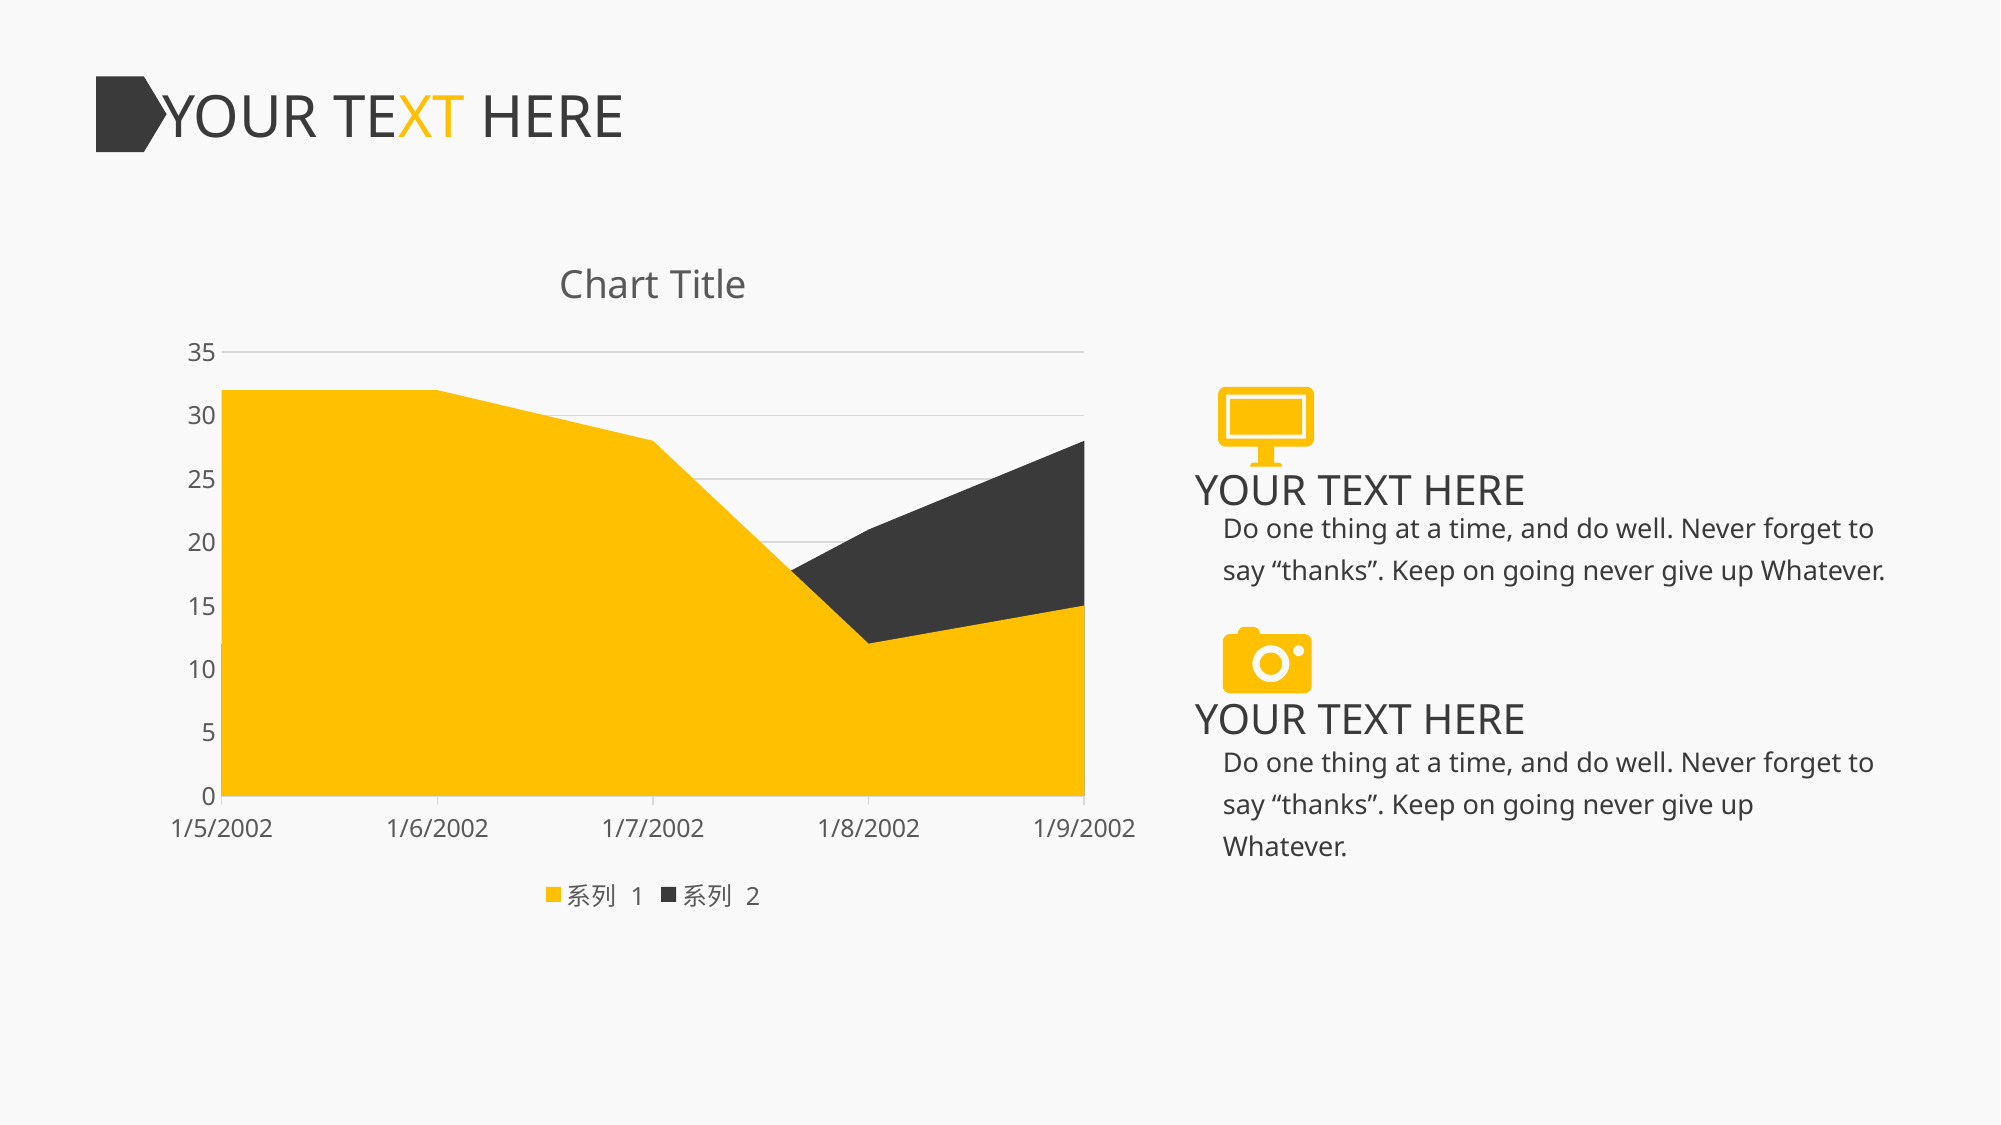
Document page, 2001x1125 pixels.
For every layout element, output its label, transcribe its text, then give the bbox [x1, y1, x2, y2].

text_box [1218, 386, 1315, 467]
text_box [1222, 626, 1312, 685]
chart [149, 222, 1156, 920]
text_box YOUR TEXT HERE [1156, 685, 1658, 751]
text_box Do one thing at a time, and do well. Never forget to say “thanks”. Keep on going never give up Whatever. [1208, 728, 1892, 870]
text_box Do one thing at a time, and do well. Never forget to say “thanks”. Keep on going never give up Whatever. [1208, 494, 1929, 594]
text_box YOUR TEXT HERE [1156, 456, 1658, 522]
text_box YOUR TEXT HERE [95, 71, 691, 157]
